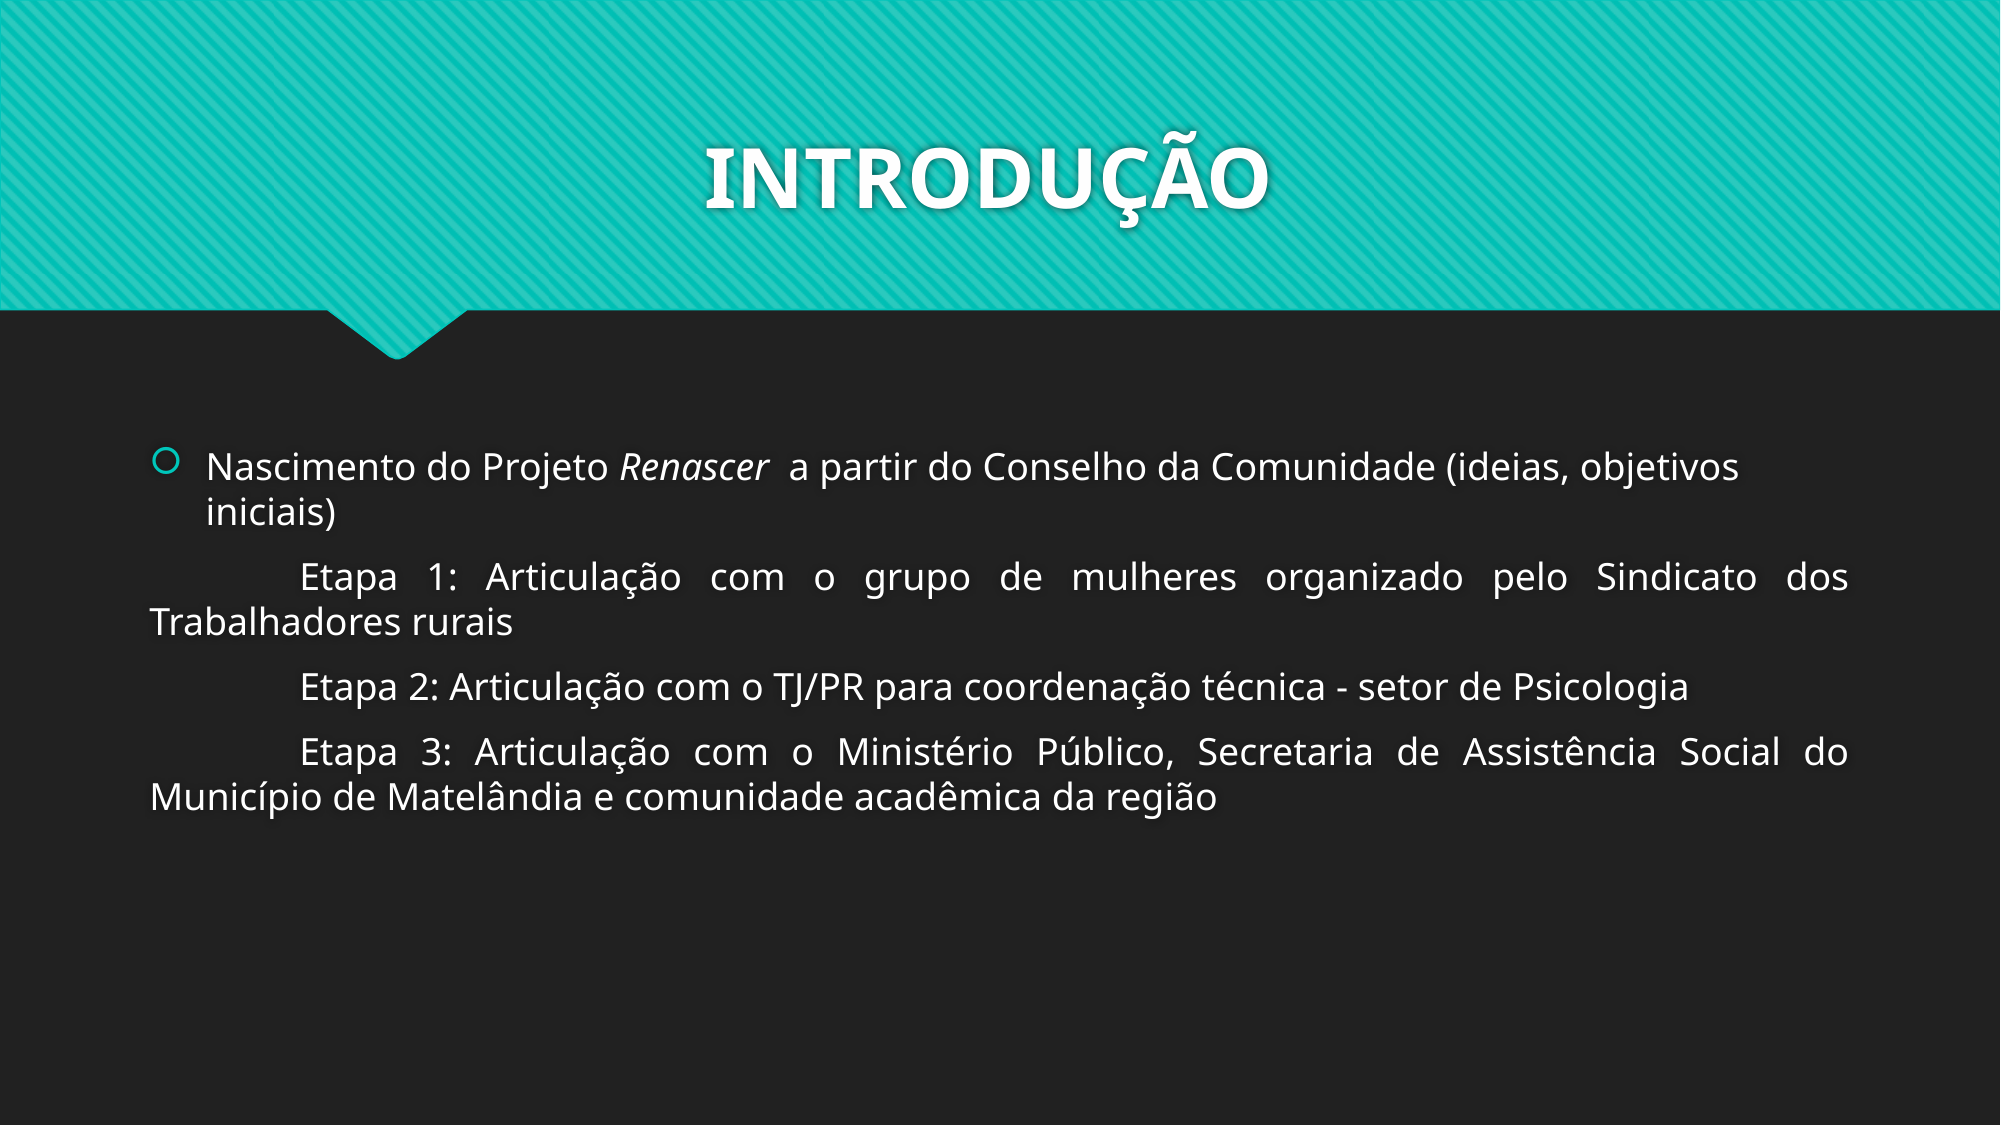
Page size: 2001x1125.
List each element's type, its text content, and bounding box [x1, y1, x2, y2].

list Nascimento do Projeto Renascer a partir do Conselho da Comunidade (ideias, objetivos iniciais) Etapa 1: Articulação com o grupo de mulheres organizado pelo Sindicato dos Trabalhadores rurais Etapa 2: Articulação com o TJ/PR para coordenação técnica - setor de Psicologia Etapa 3: Articulação com o Ministério Público, Secretaria de Assistência Social do Município de Matelândia e comunidade acadêmica da região [134, 364, 1866, 962]
title INTRODUÇÃO [132, 73, 1868, 233]
